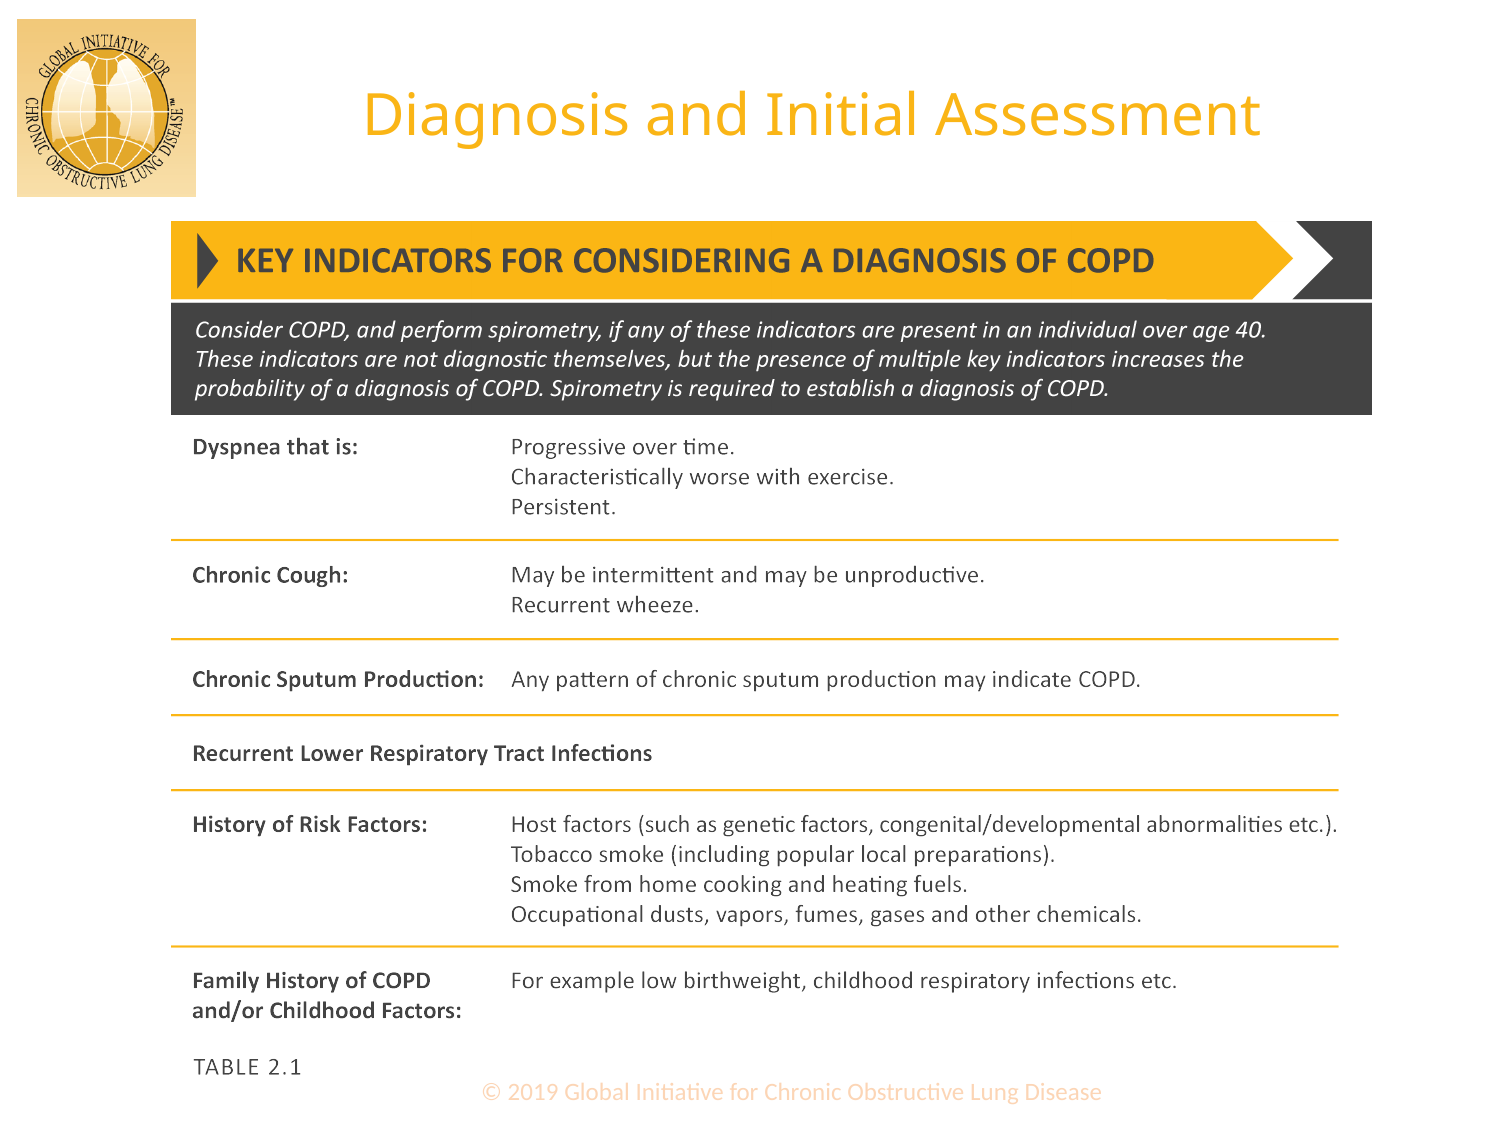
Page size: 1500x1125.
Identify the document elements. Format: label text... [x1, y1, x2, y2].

picture [17, 18, 196, 197]
text_box © 2019 Global Initiative for Chronic Obstructive Lung Disease [292, 1091, 1293, 1113]
text_box Diagnosis and Initial Assessment [200, 69, 1500, 155]
picture [170, 220, 1372, 1084]
